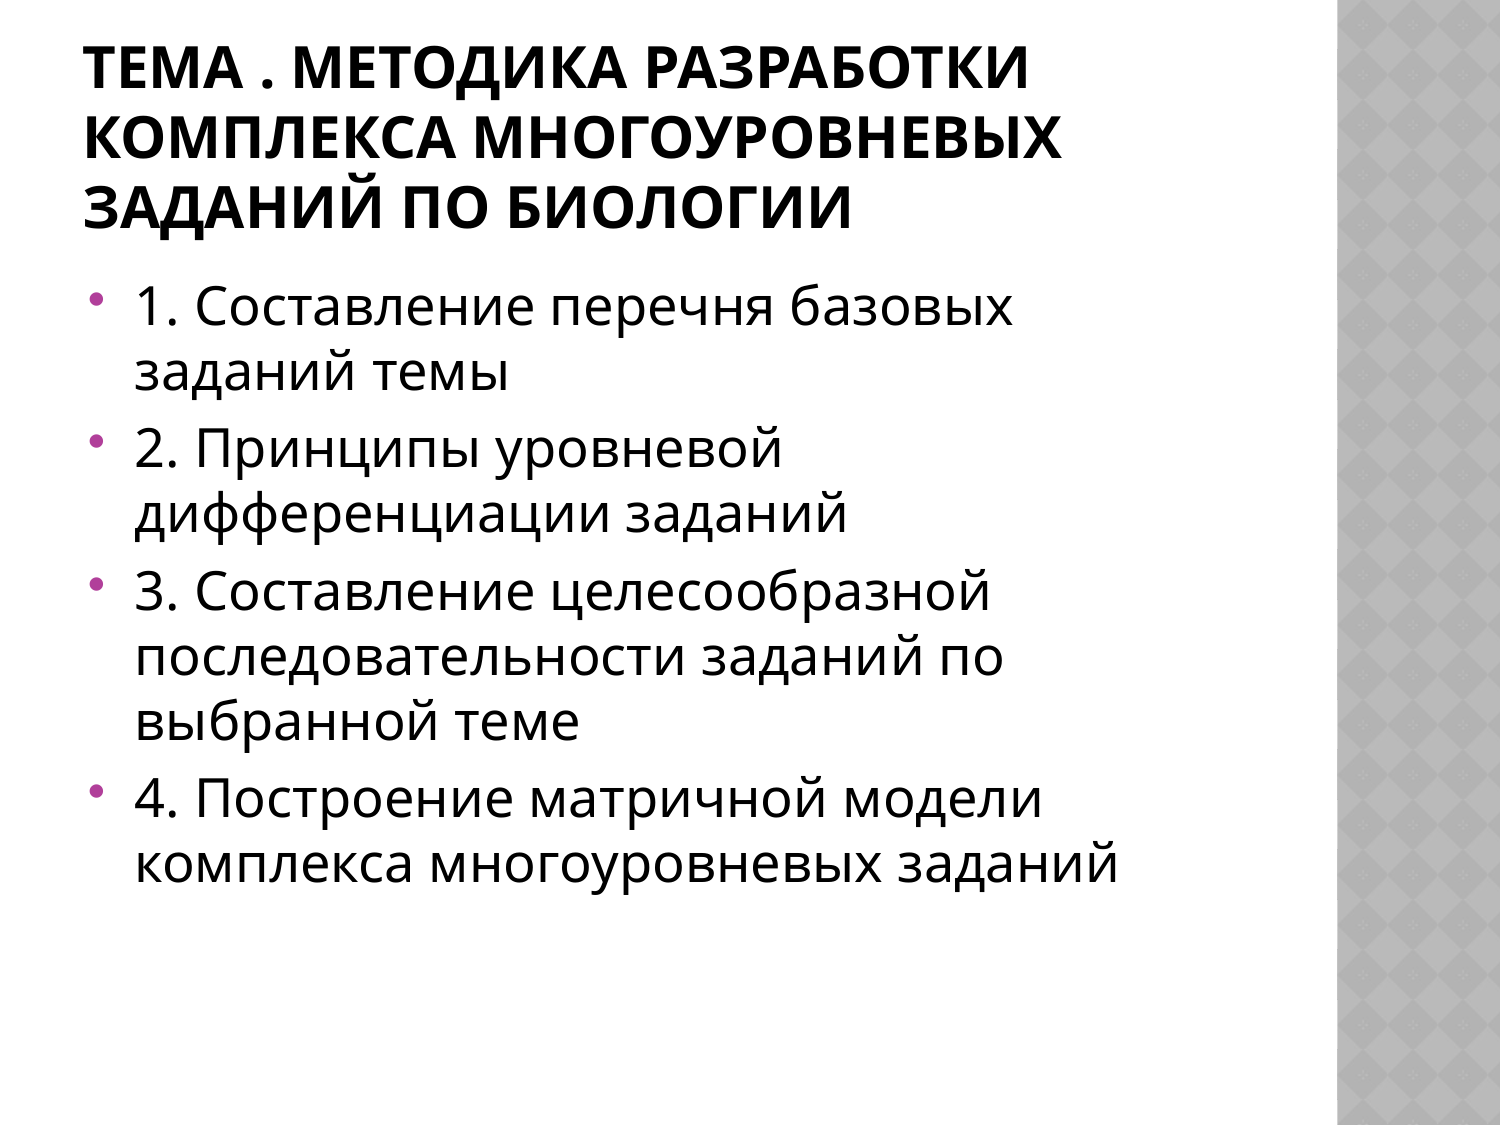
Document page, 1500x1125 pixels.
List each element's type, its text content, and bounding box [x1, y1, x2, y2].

list 1. Составление перечня базовых заданий темы 2. Принципы уровневой дифференциации заданий 3. Составление целесообразной последовательности заданий по выбранной теме 4. Построение матричной модели комплекса многоуровневых заданий [75, 264, 1263, 1059]
title Тема . Методика разработки комплекса многоуровневых заданий по биологии [75, 52, 1263, 240]
